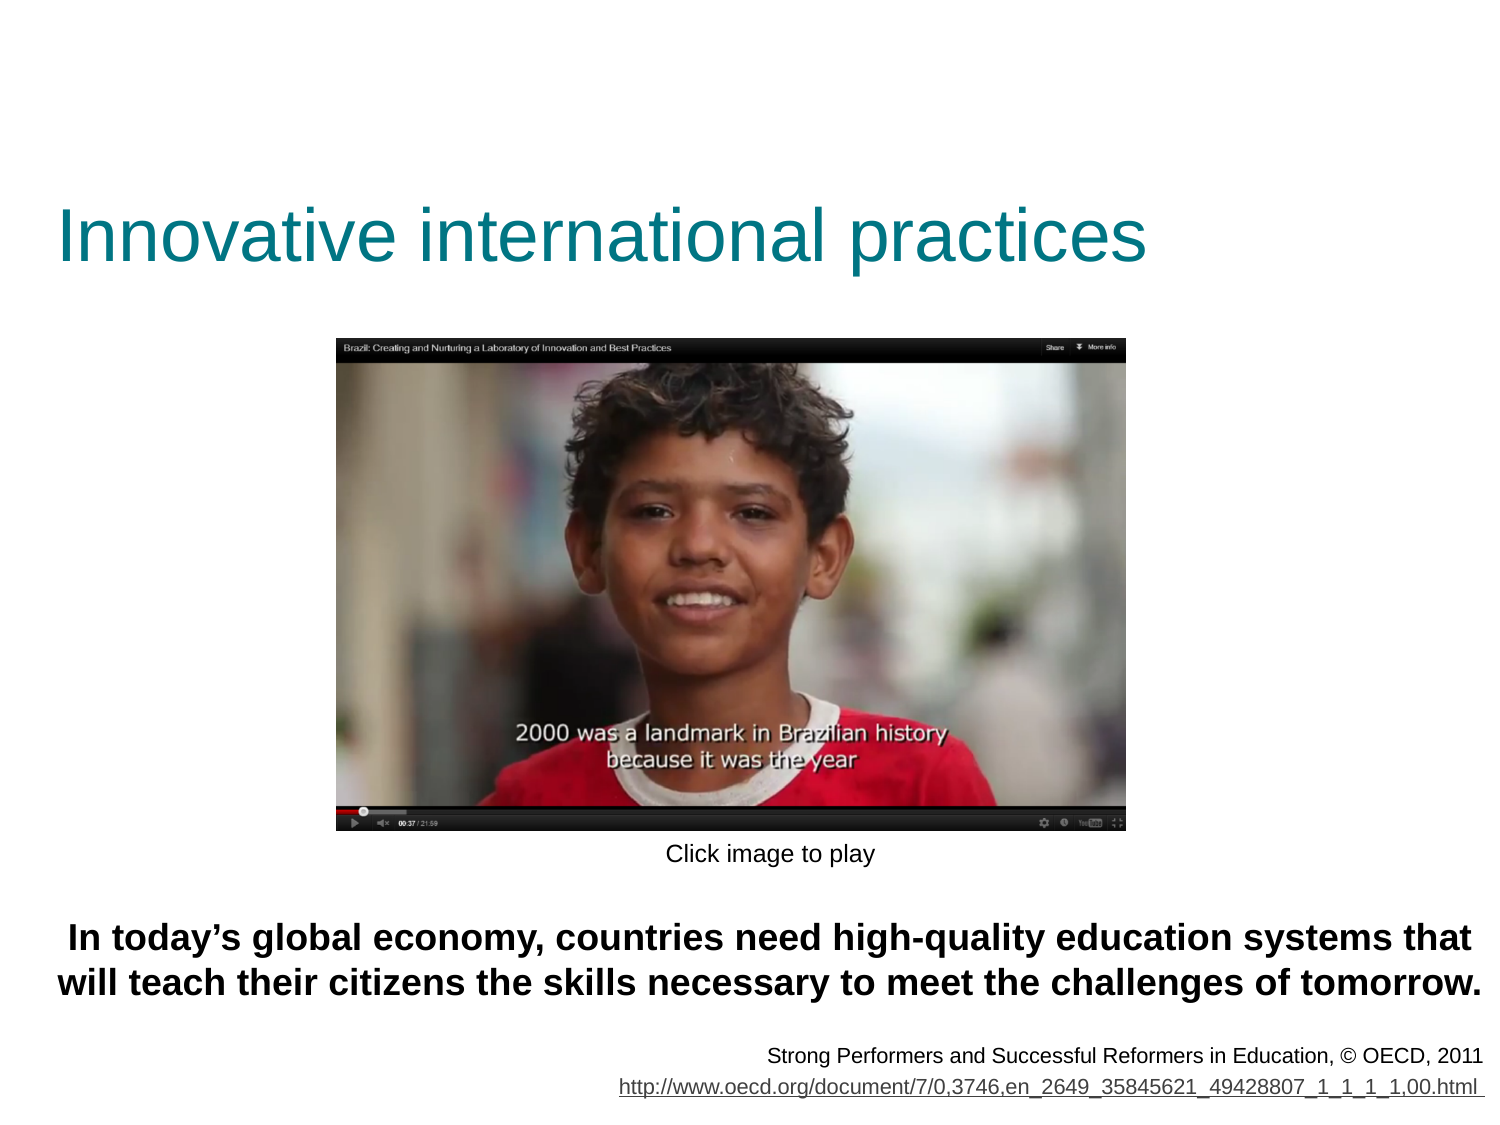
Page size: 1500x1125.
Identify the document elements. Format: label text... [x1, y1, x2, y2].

text_box Click image to play In today’s global economy, countries need high-quality education systems that will teach their citizens the skills necessary to meet the challenges of tomorrow. Strong Performers and Successful Reformers in Education, © OECD, 2011 http://www.oecd.org/document/7/0,3746,en_2649_35845621_49428807_1_1_1_1,00.html [41, 810, 1500, 1073]
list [336, 337, 1126, 832]
title Innovative international practices [41, 137, 1425, 325]
